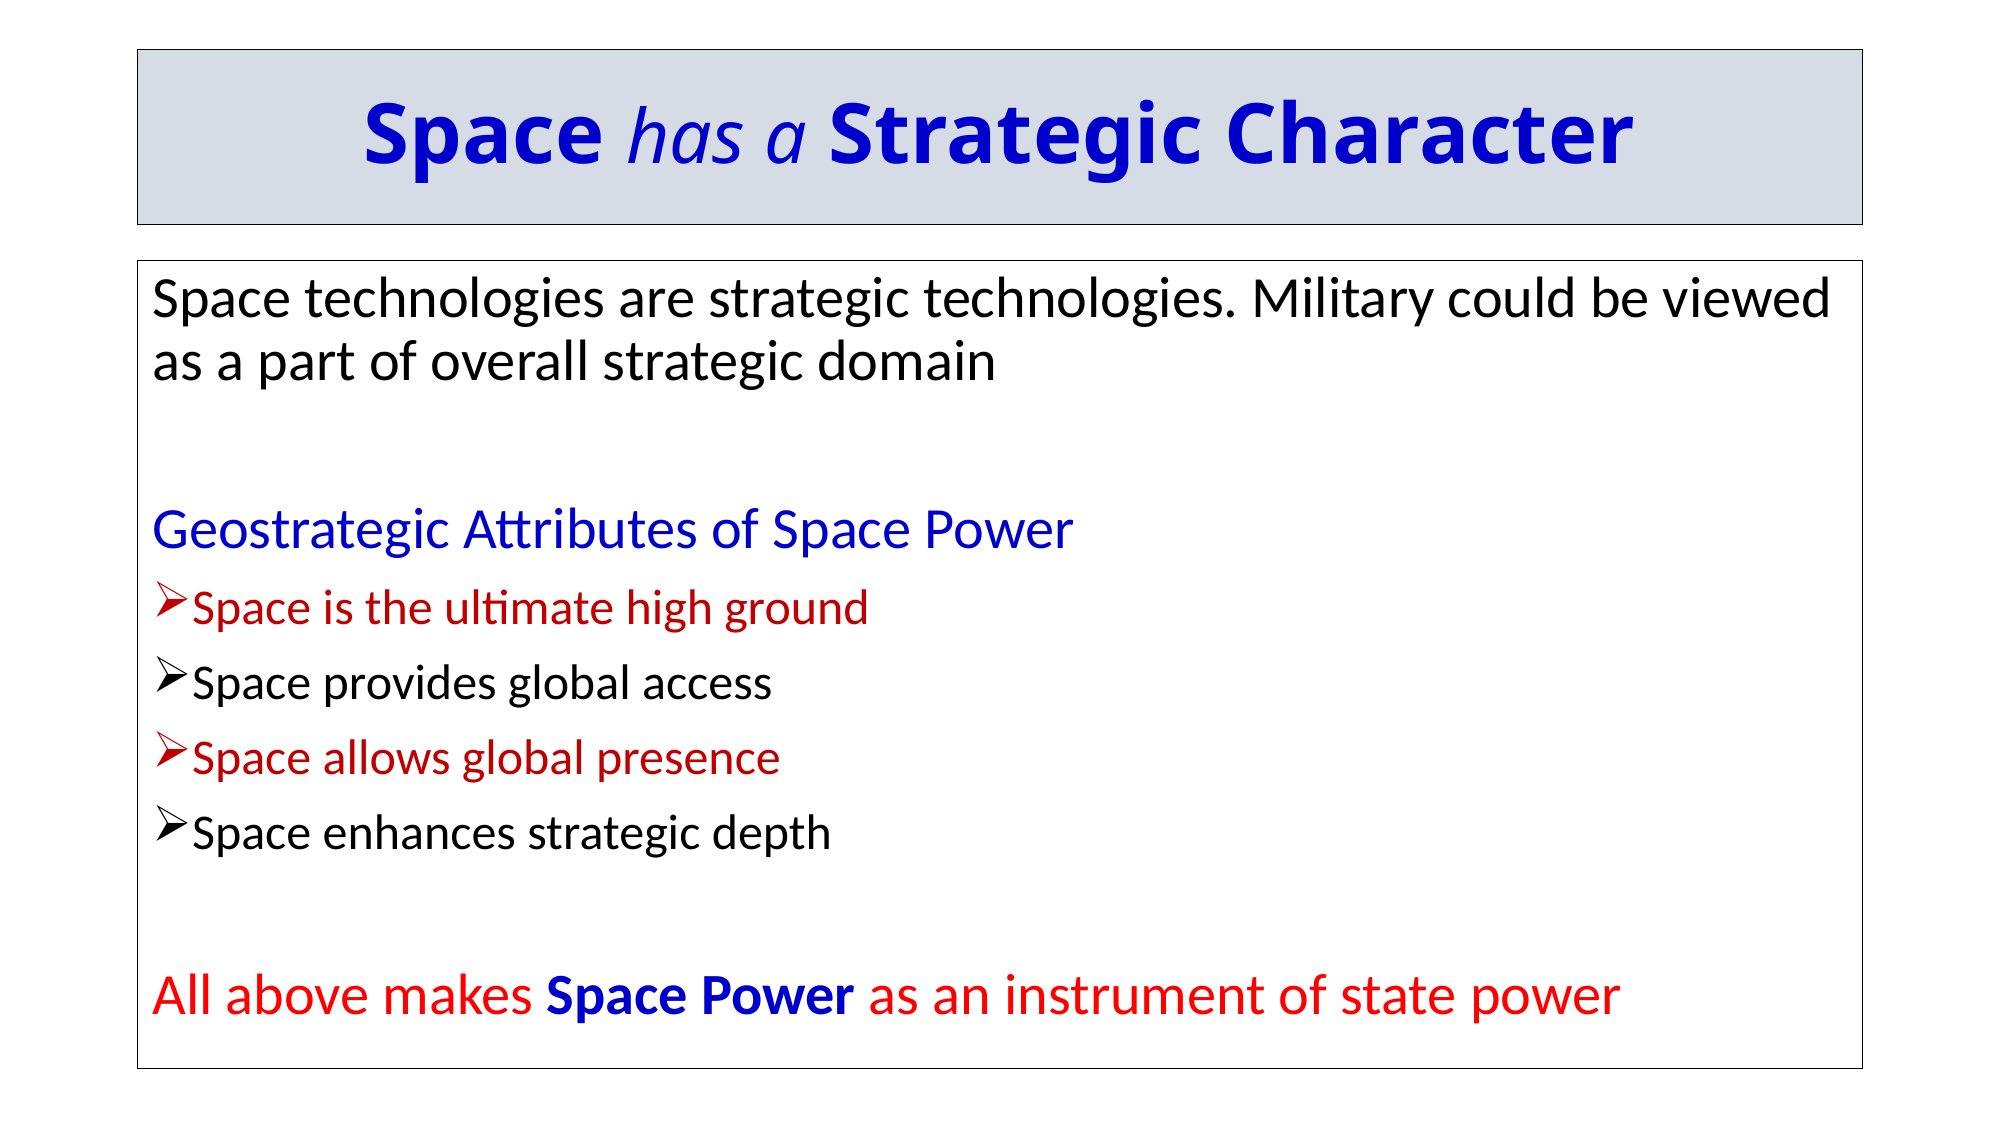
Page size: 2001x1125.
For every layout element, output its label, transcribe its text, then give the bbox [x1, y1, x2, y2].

title Space has a Strategic Character [137, 49, 1863, 225]
list Space technologies are strategic technologies. Military could be viewed as a part of overall strategic domain Geostrategic Attributes of Space Power Space is the ultimate high ground Space provides global access Space allows global presence Space enhances strategic depth All above makes Space Power as an instrument of state power [137, 260, 1863, 1069]
